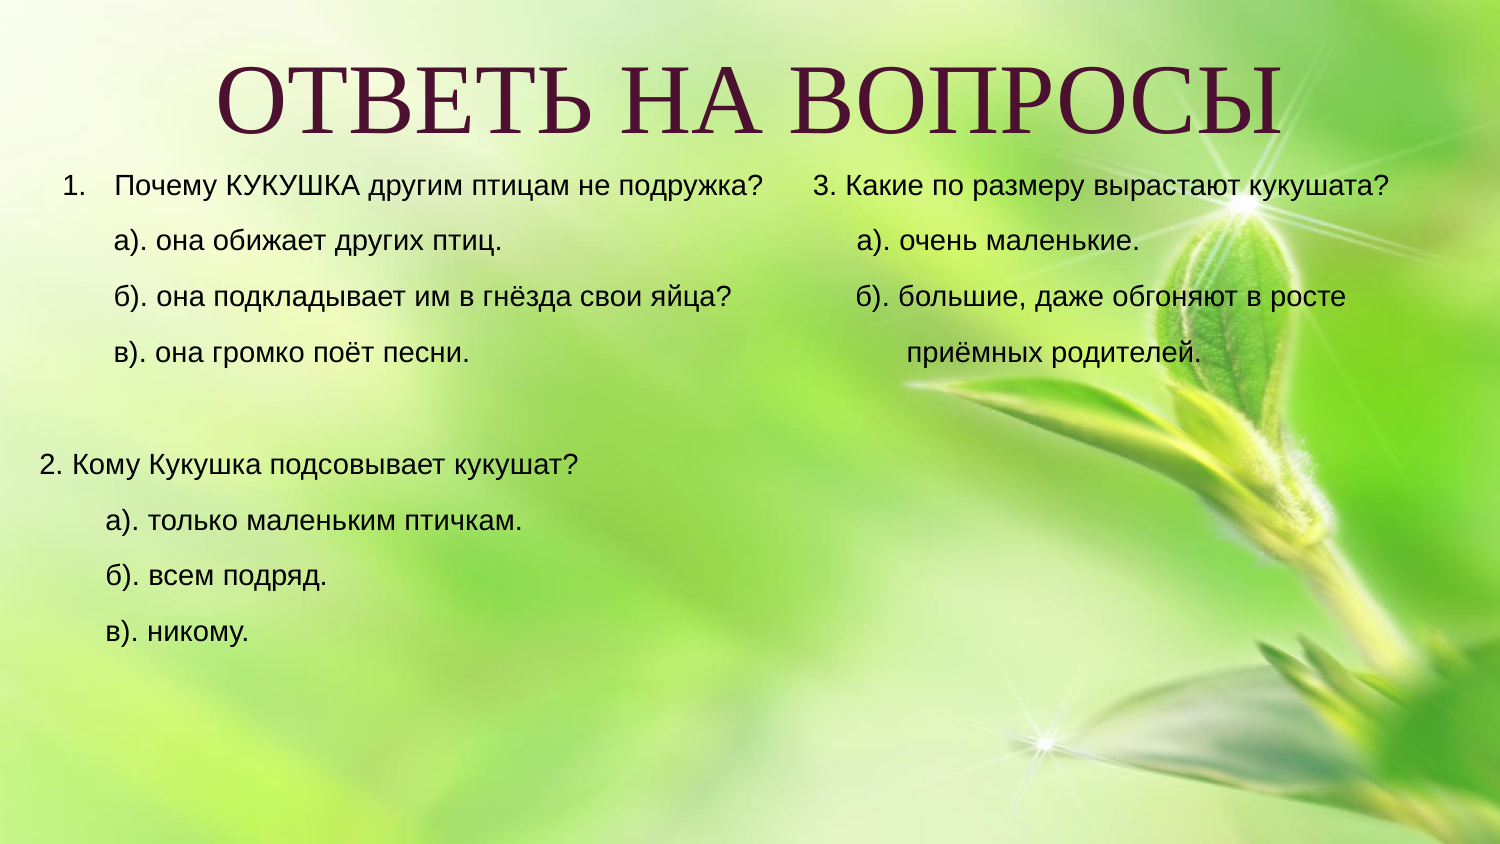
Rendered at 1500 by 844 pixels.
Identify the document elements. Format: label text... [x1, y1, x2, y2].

subtitle Почему КУКУШКА другим птицам не подружка? 3. Какие по размеру вырастают кукушата? а). она обижает других птиц. а). очень маленькие. б). она подкладывает им в гнёзда свои яйца? б). большие, даже обгоняют в росте в). она громко поёт песни. приёмных родителей. 2. Кому Кукушка подсовывает кукушат? а). только маленьким птичкам. б). всем подряд. в). никому. [24, 150, 1449, 706]
picture [0, 0, 1500, 844]
title ОТВЕТЬ НА ВОПРОСЫ [112, 38, 1388, 150]
